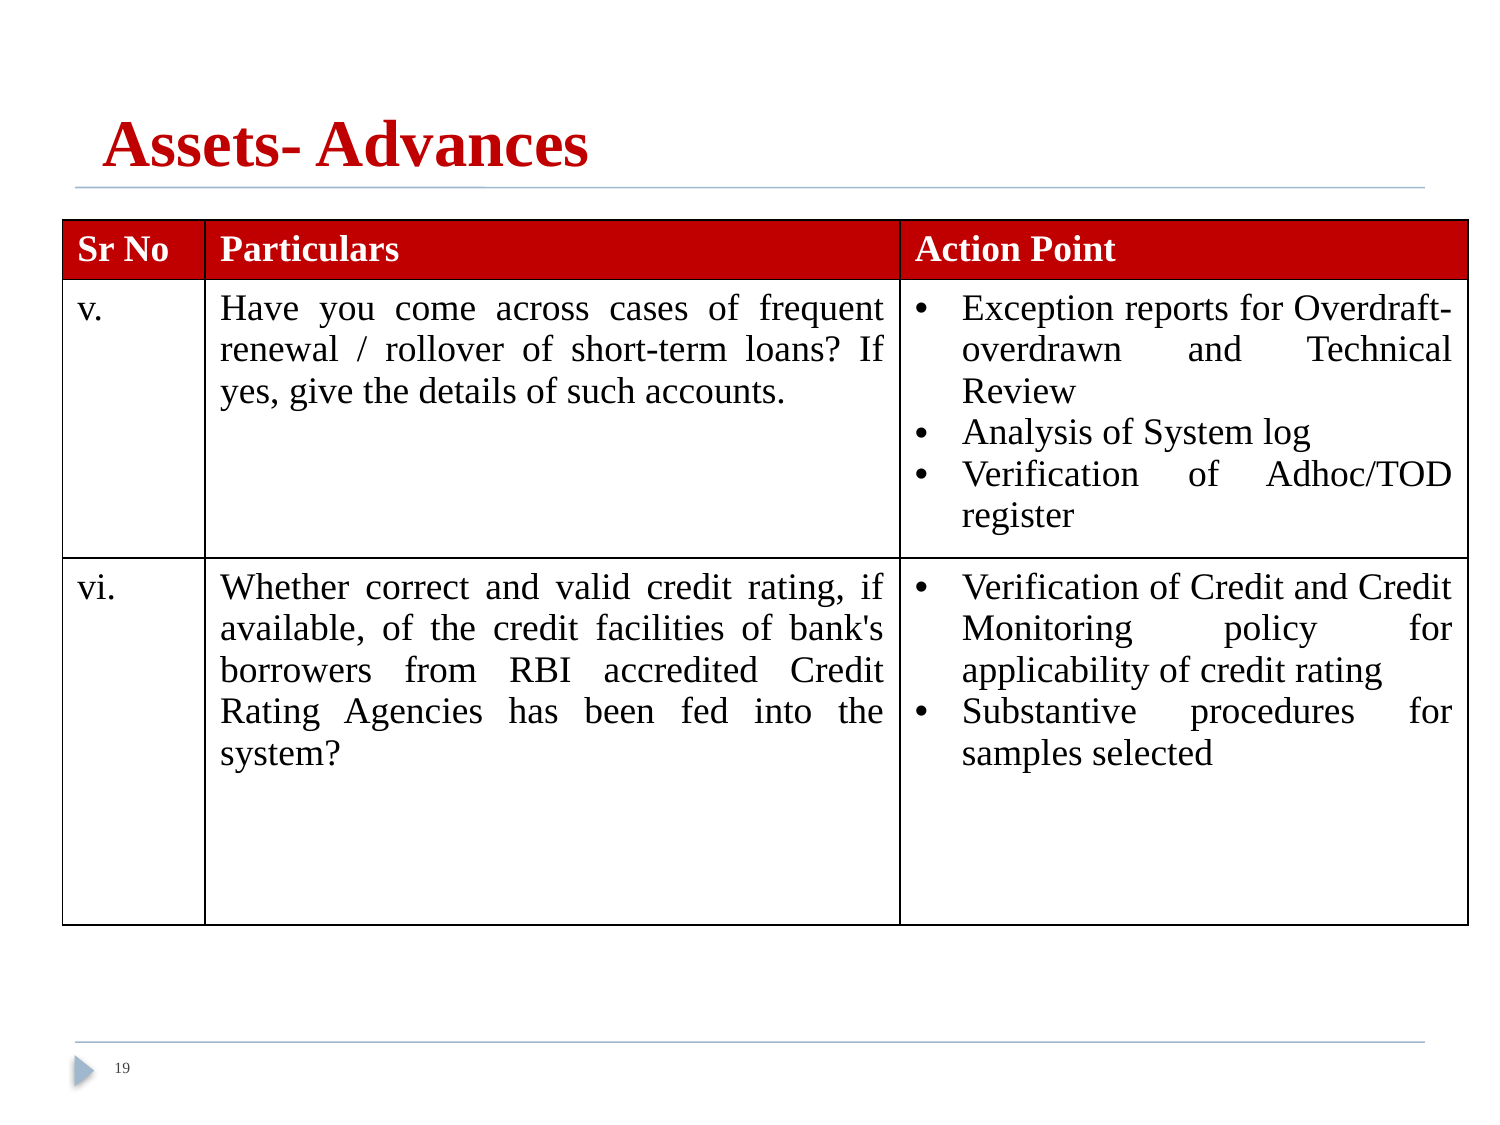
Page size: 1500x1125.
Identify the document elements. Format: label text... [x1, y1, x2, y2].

table_cell Verification of Credit and Credit Monitoring policy for applicability of credit rating Substantive procedures for samples selected [901, 559, 1467, 924]
table_cell v. [63, 280, 204, 557]
table_header Particulars [206, 221, 899, 279]
table_cell vi. [63, 559, 204, 924]
table_cell Whether correct and valid credit rating, if available, of the credit facilities of bank's borrowers from RBI accredited Credit Rating Agencies has been fed into the system? [206, 559, 899, 924]
table_header Sr No [63, 221, 204, 279]
table_header Action Point [901, 221, 1467, 279]
title Assets- Advances [87, 24, 1438, 188]
slide_number 19 [99, 1050, 749, 1096]
table_cell Exception reports for Overdraft-overdrawn and Technical Review Analysis of System log Verification of Adhoc/TOD register [901, 280, 1467, 557]
table_cell Have you come across cases of frequent renewal / rollover of short-term loans? If yes, give the details of such accounts. [206, 280, 899, 557]
